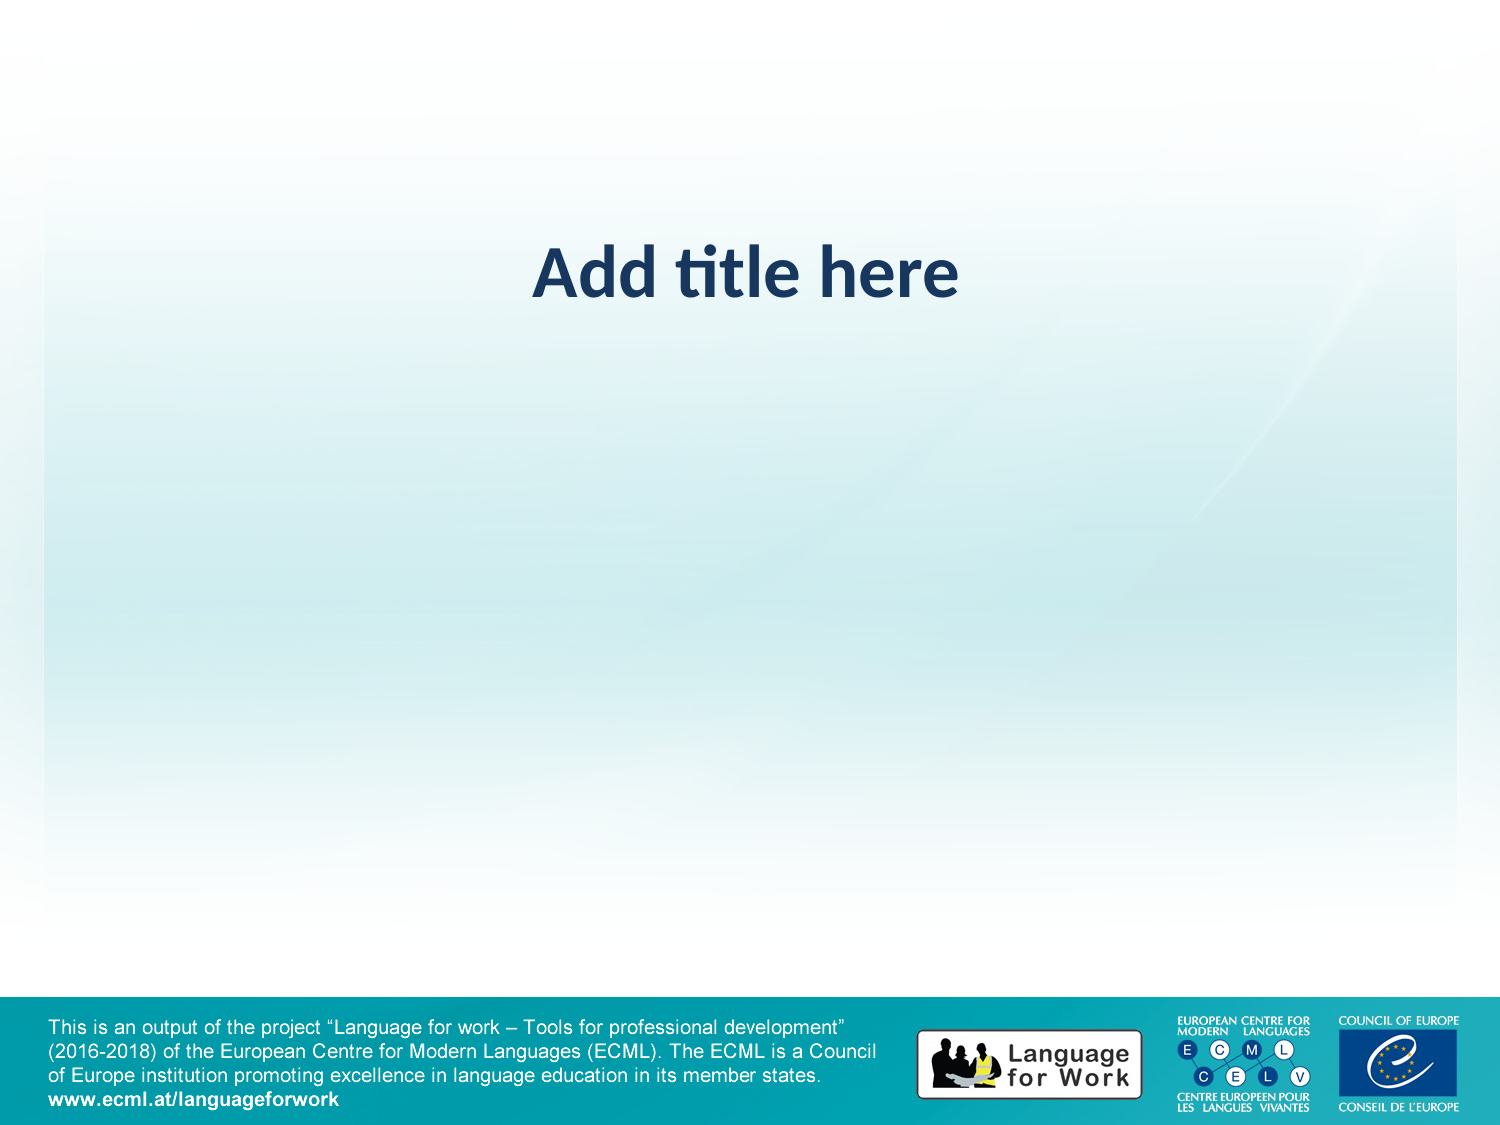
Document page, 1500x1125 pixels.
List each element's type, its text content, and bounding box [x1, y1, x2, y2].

picture [0, 0, 1500, 1125]
title Add title here [44, 77, 1449, 457]
